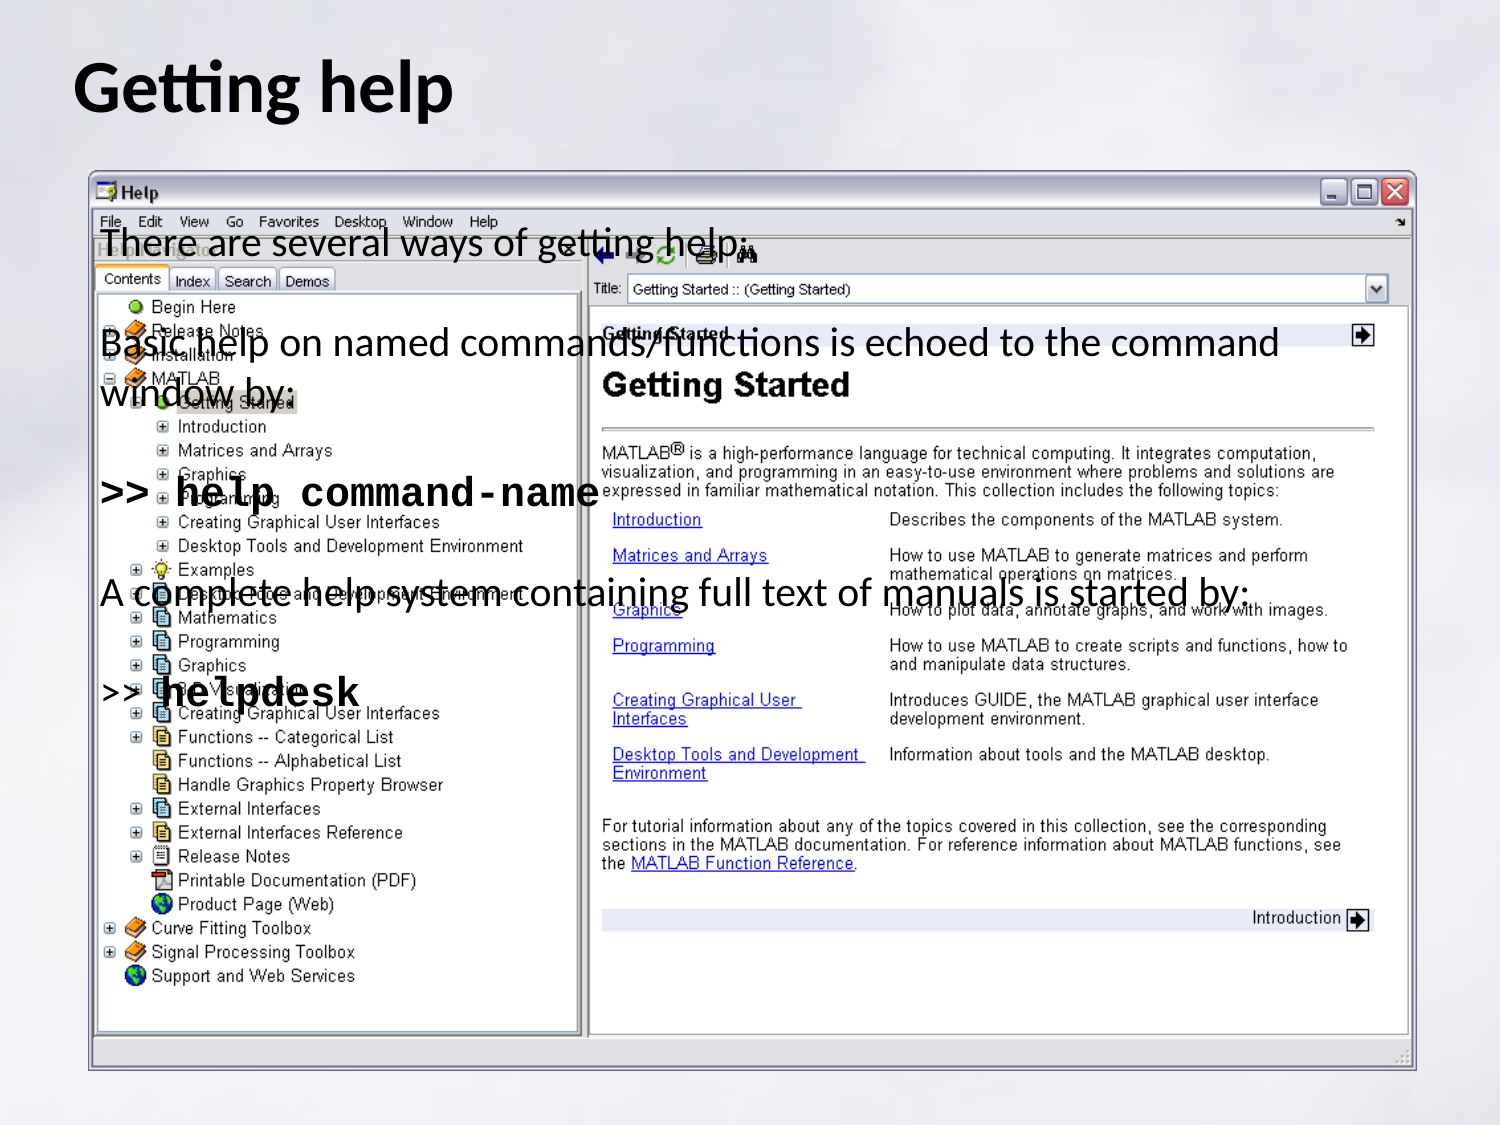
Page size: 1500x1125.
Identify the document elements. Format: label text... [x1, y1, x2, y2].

picture [88, 170, 1418, 1071]
text_box [0, 0, 1500, 1125]
title Getting help [58, 34, 1442, 130]
